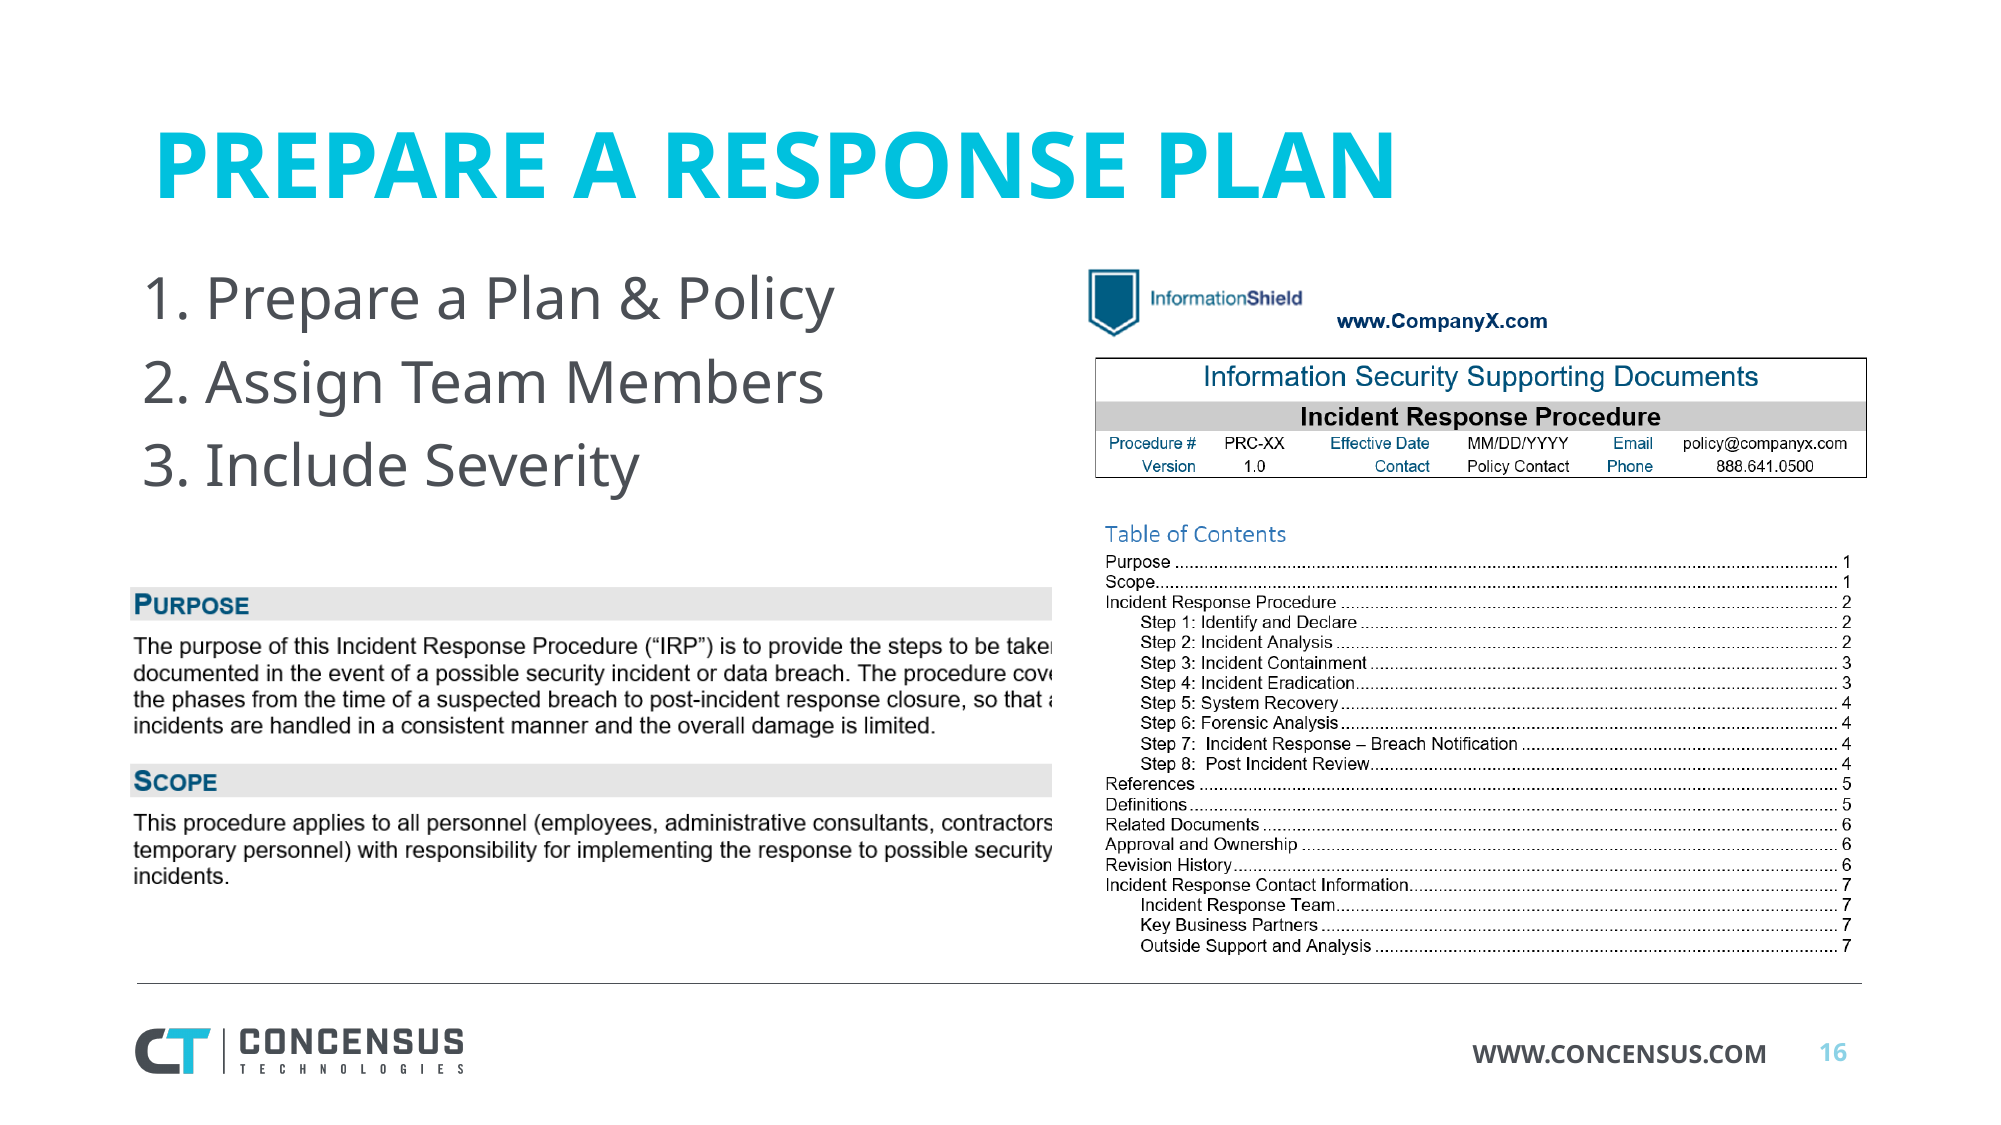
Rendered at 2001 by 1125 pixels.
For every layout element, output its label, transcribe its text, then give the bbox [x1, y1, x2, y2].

slide_number 16 [1782, 1023, 1863, 1084]
picture [77, 235, 1896, 957]
title PREPARE A RESPONSE PLAN [137, 59, 1863, 278]
text_box 1. Prepare a Plan & Policy 2. Assign Team Members 3. Include Severity [127, 261, 938, 527]
